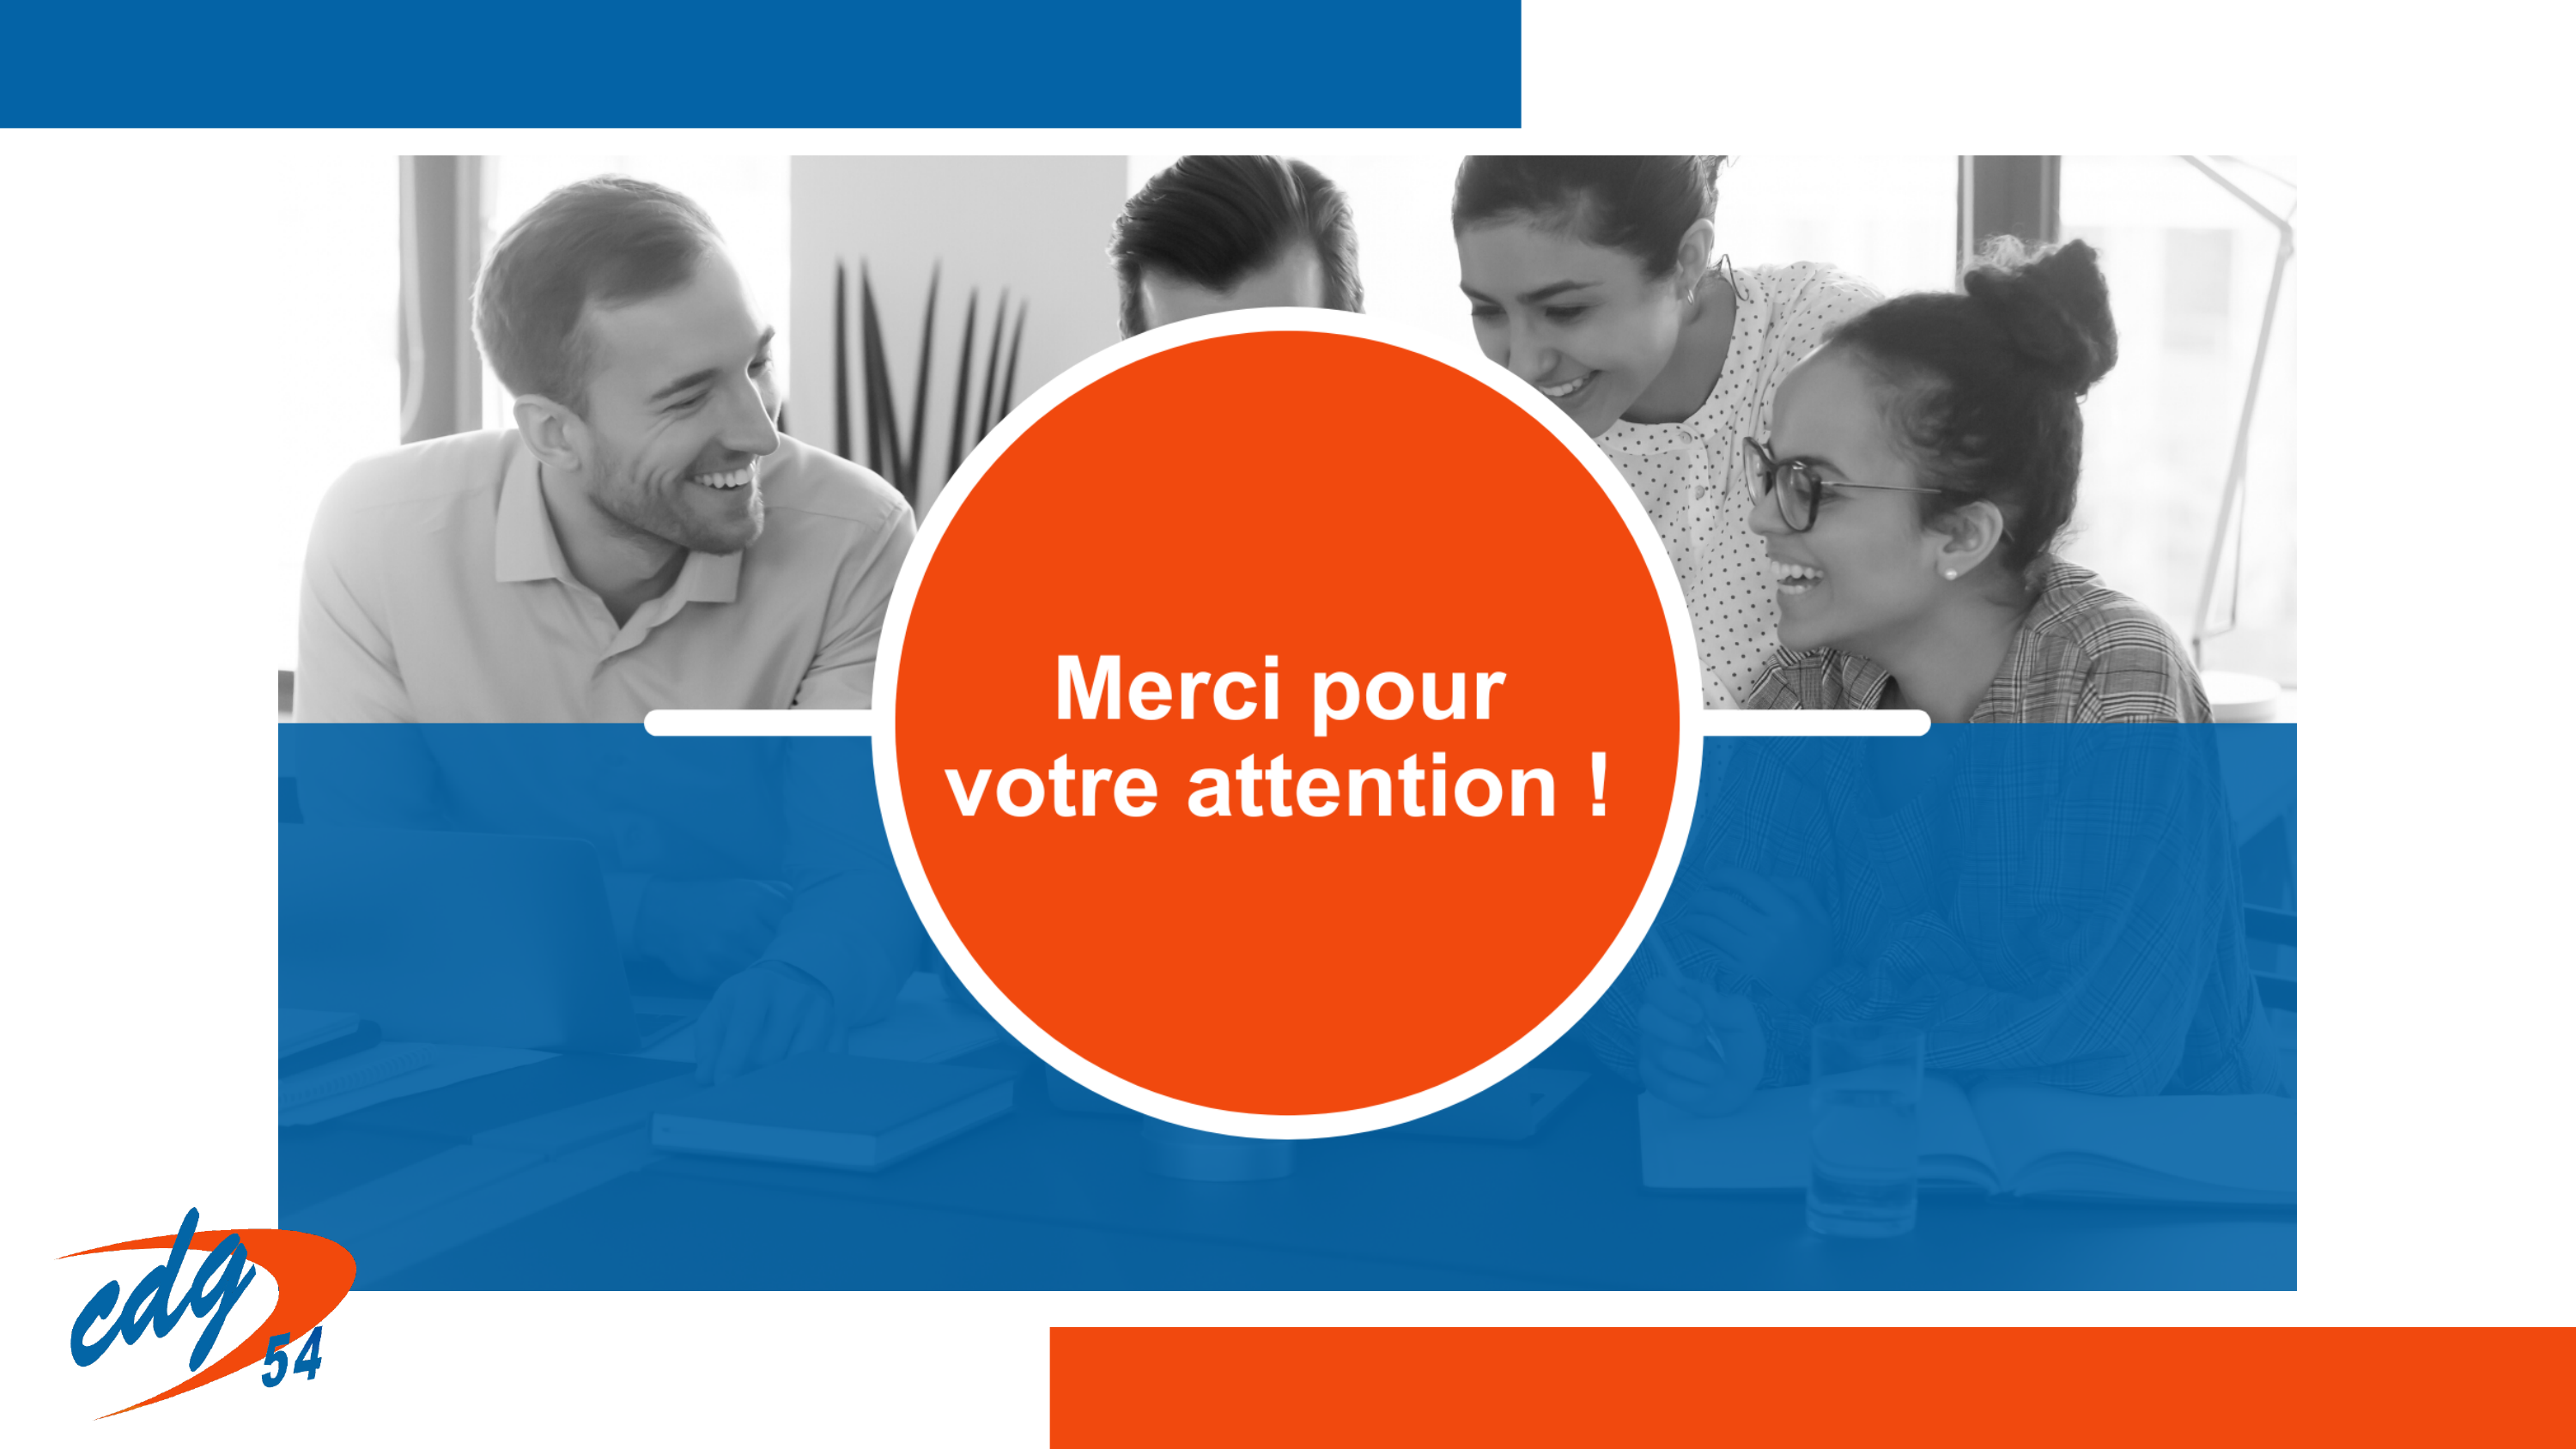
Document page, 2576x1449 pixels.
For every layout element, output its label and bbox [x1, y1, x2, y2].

text_box [1049, 1326, 2576, 1449]
picture [53, 155, 2298, 1421]
text_box [0, 0, 1522, 129]
